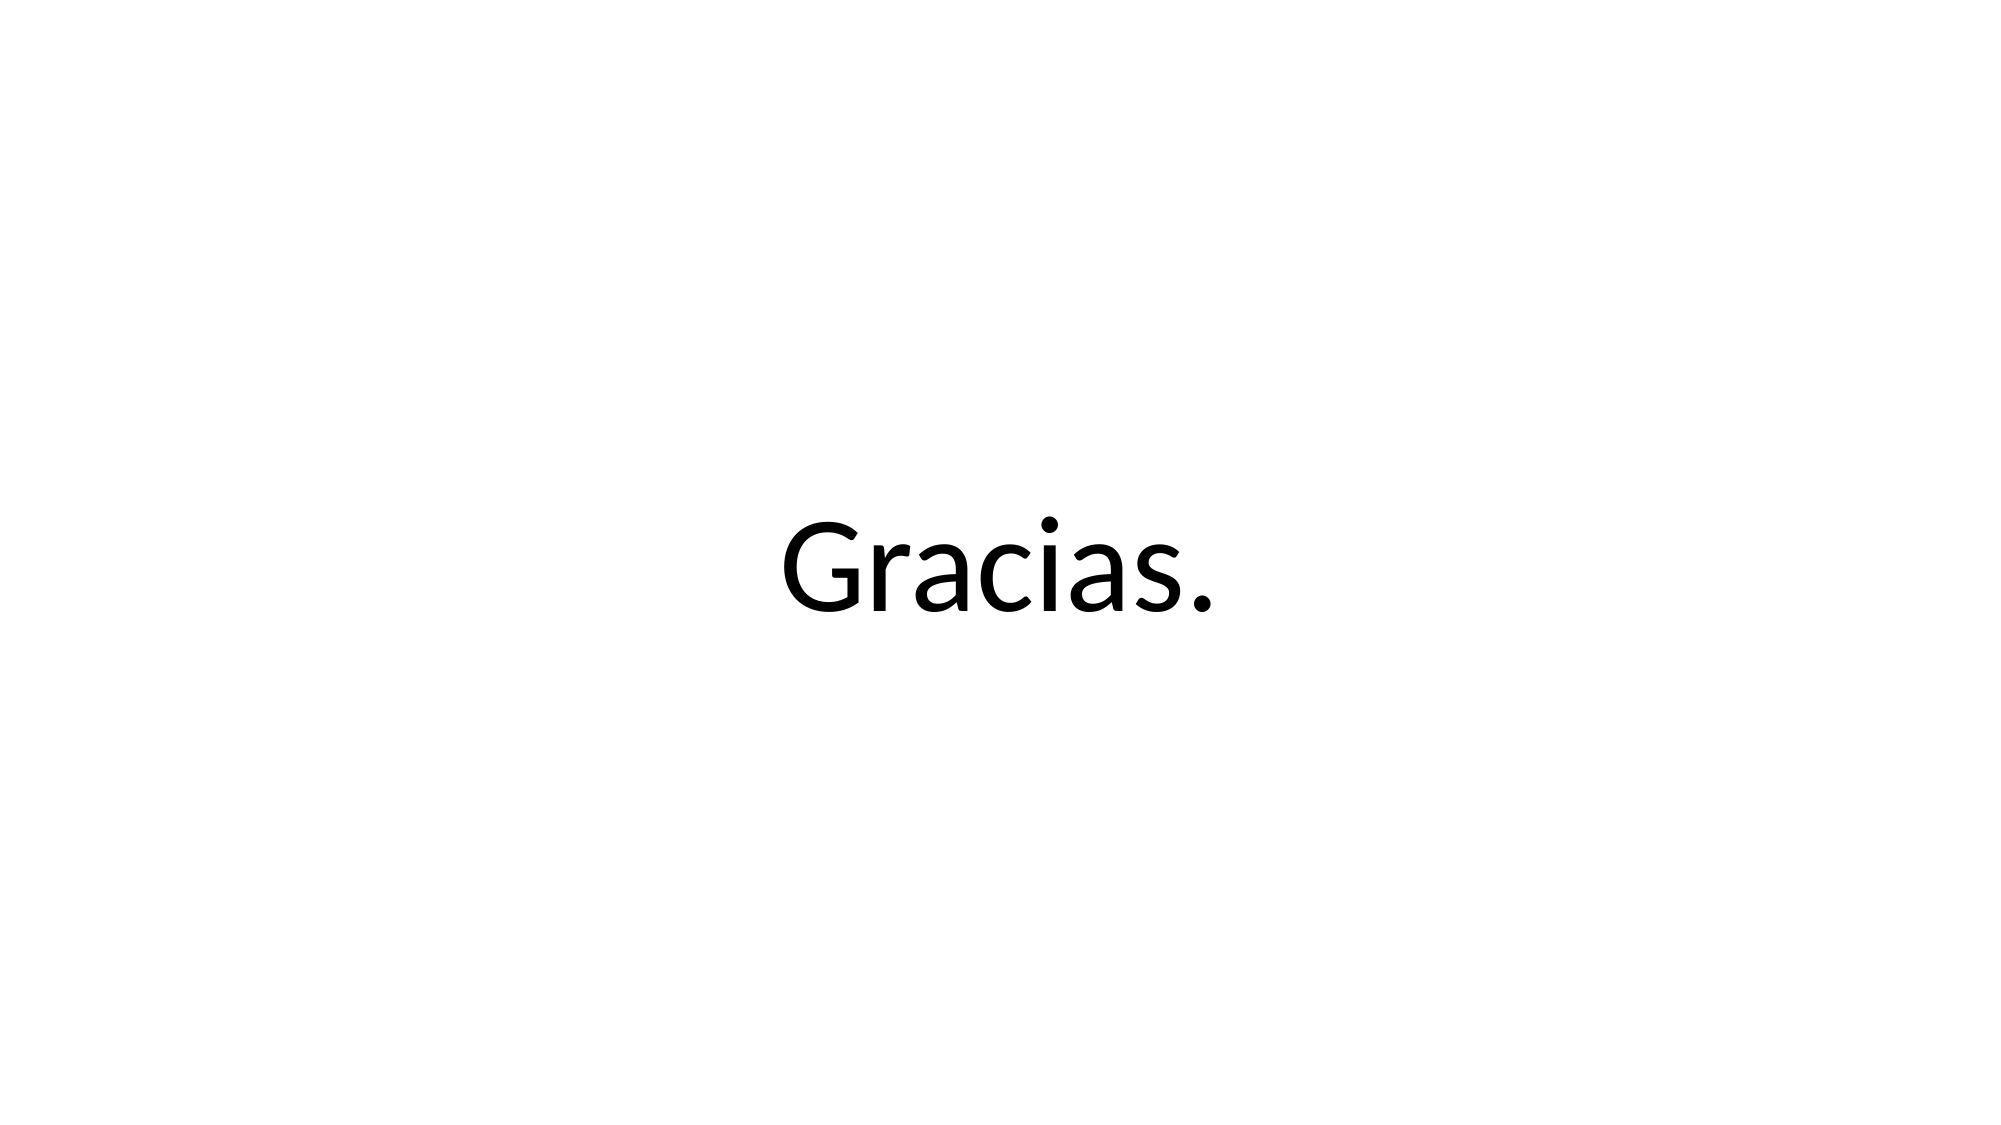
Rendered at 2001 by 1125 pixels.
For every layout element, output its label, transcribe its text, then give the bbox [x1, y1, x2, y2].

list Gracias. [137, 299, 1863, 1014]
